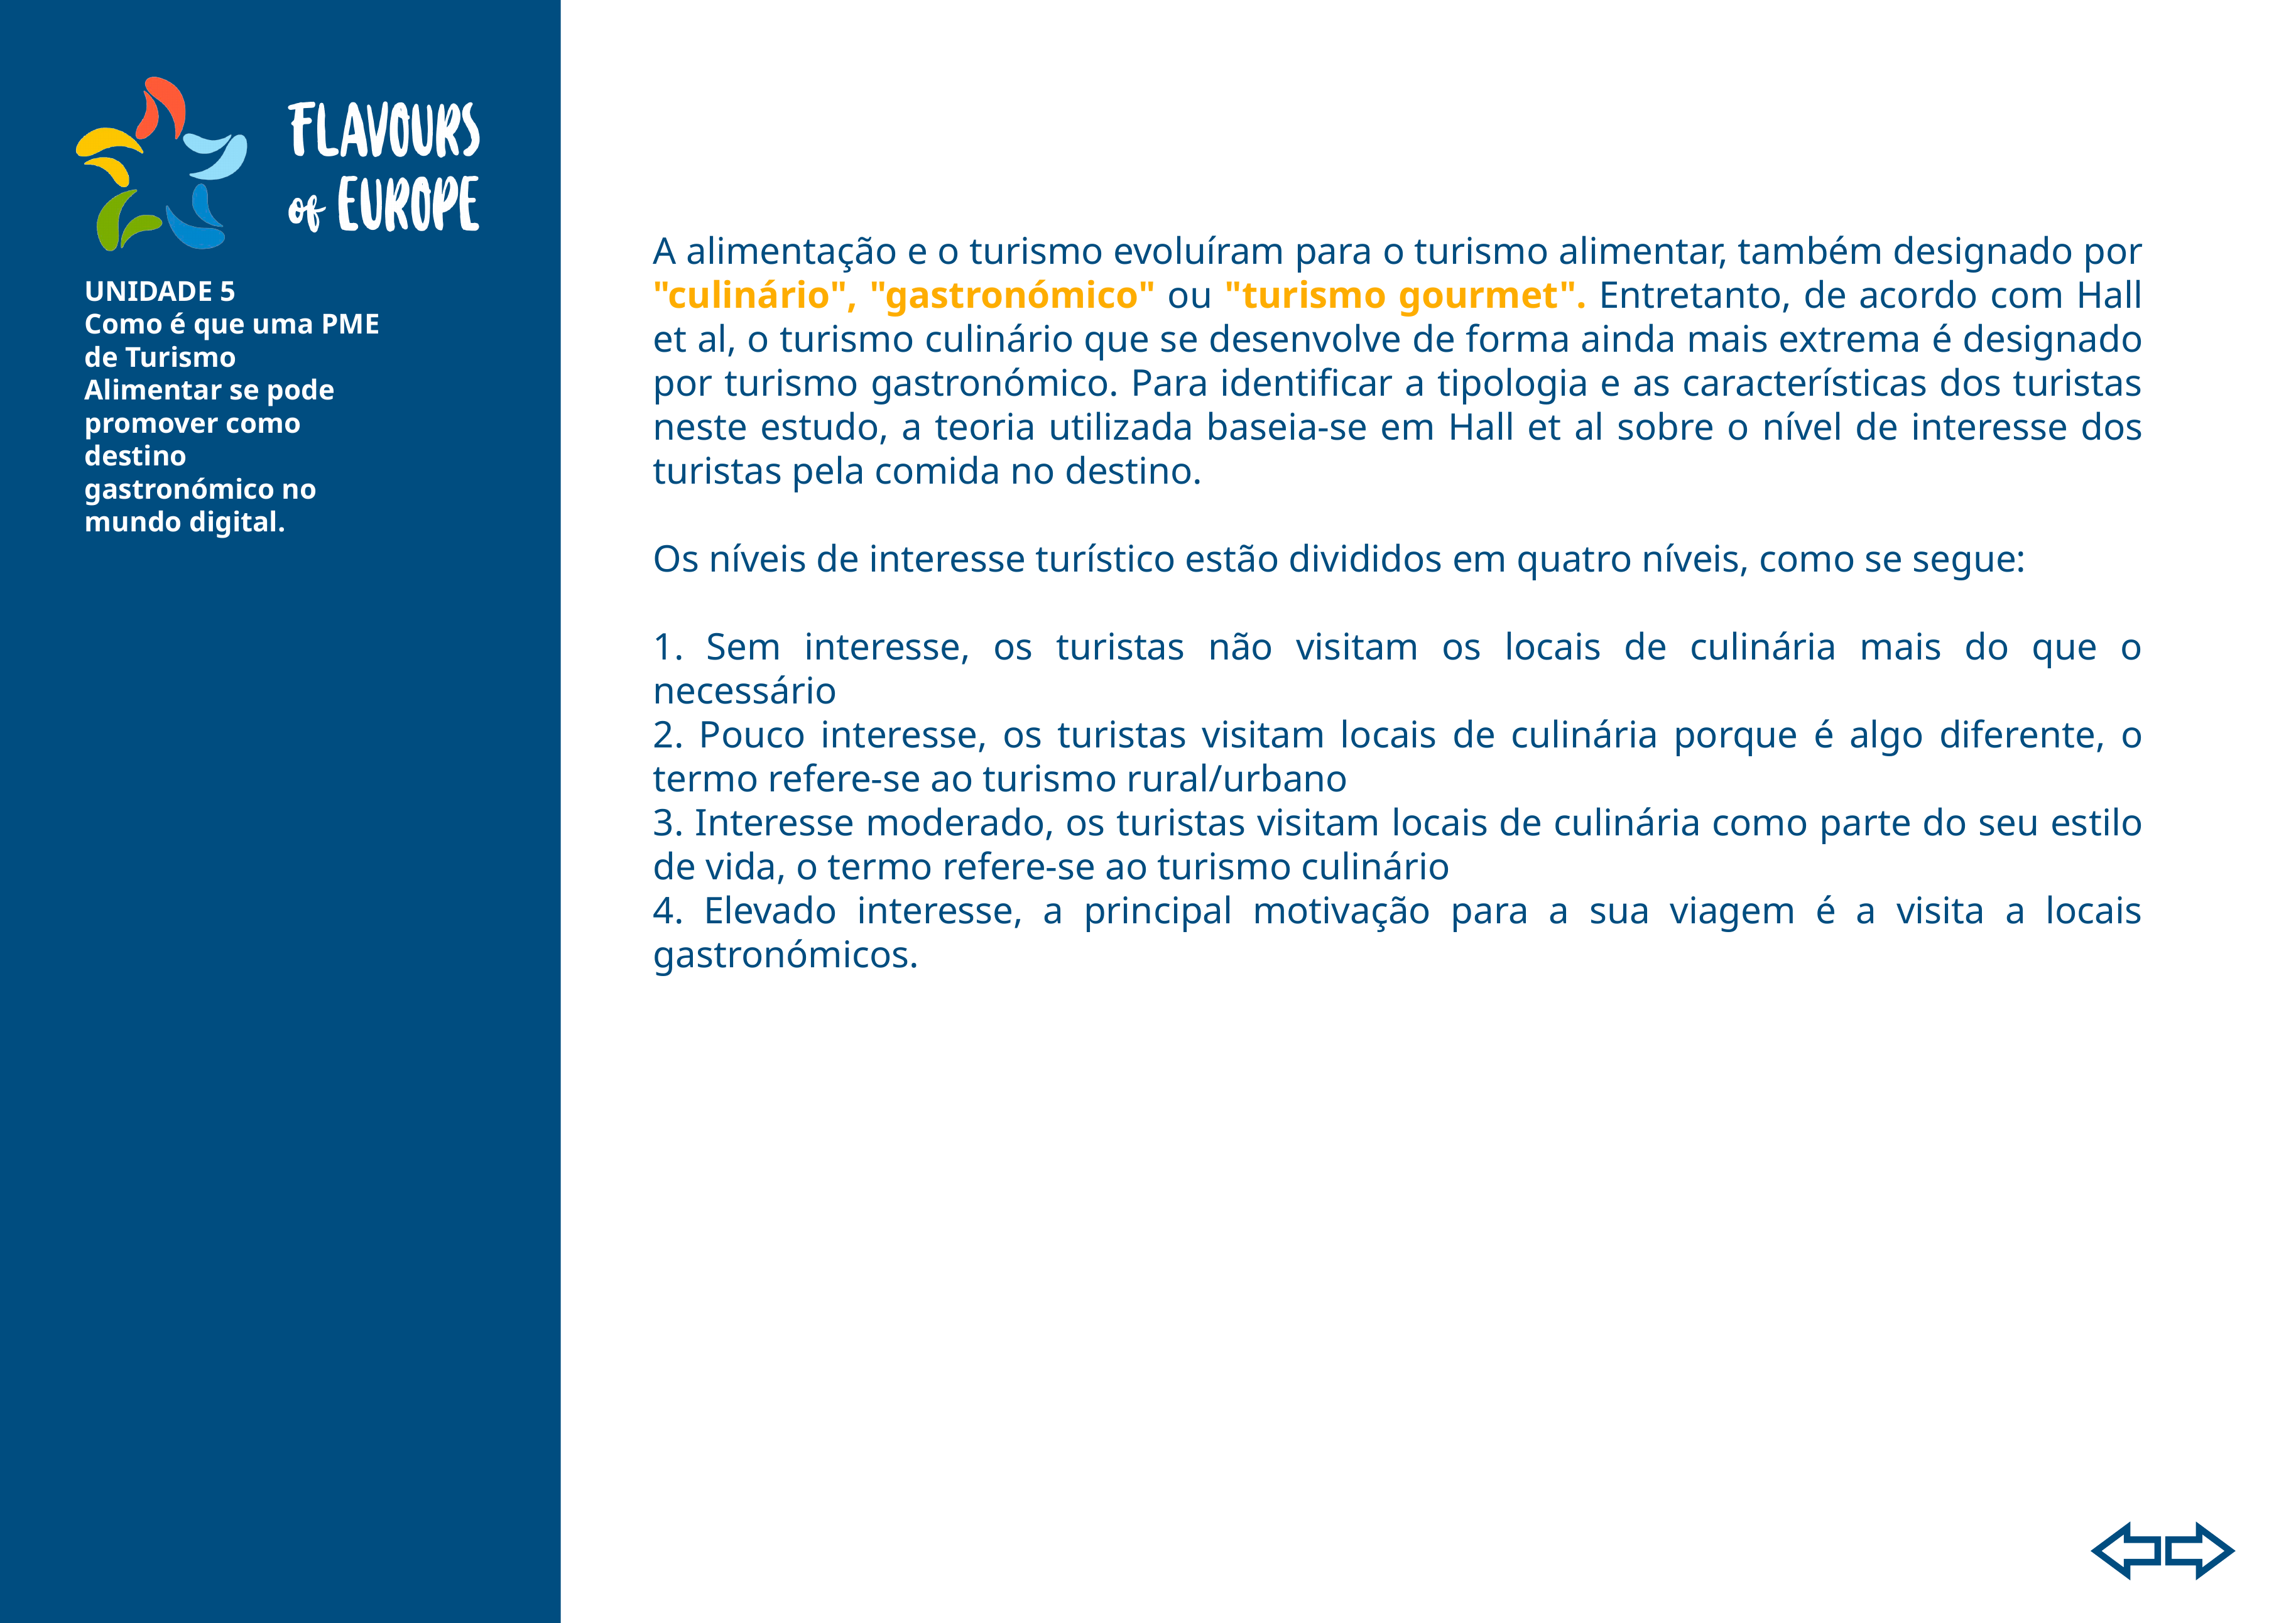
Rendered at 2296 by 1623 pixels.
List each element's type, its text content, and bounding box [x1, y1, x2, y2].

text_box [0, 0, 561, 1623]
picture [68, 77, 491, 252]
text_box UNIDADE 5 Como é que uma PME de Turismo Alimentar se pode promover como destino gastronómico no mundo digital. [76, 265, 390, 546]
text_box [2096, 1528, 2231, 1575]
text_box A alimentação e o turismo evoluíram para o turismo alimentar, também designado por "culinário", "gastronómico" ou "turismo gourmet". Entretanto, de acordo com Hall et al, o turismo culinário que se desenvolve de forma ainda mais extrema é designado por turismo gastronómico. Para identificar a tipologia e as características dos turistas neste estudo, a teoria utilizada baseia-se em Hall et al sobre o nível de interesse dos turistas pela comida no destino. Os níveis de interesse turístico estão divididos em quatro níveis, como se segue: 1. Sem interesse, os turistas não visitam os locais de culinária mais do que o necessário 2. Pouco interesse, os turistas visitam locais de culinária porque é algo diferente, o termo refere-se ao turismo rural/urbano 3. Interesse moderado, os turistas visitam locais de culinária como parte do seu estilo de vida, o termo refere-se ao turismo culinário 4. Elevado interesse, a principal motivação para a sua viagem é a visita a locais gastronómicos. [645, 219, 2152, 984]
